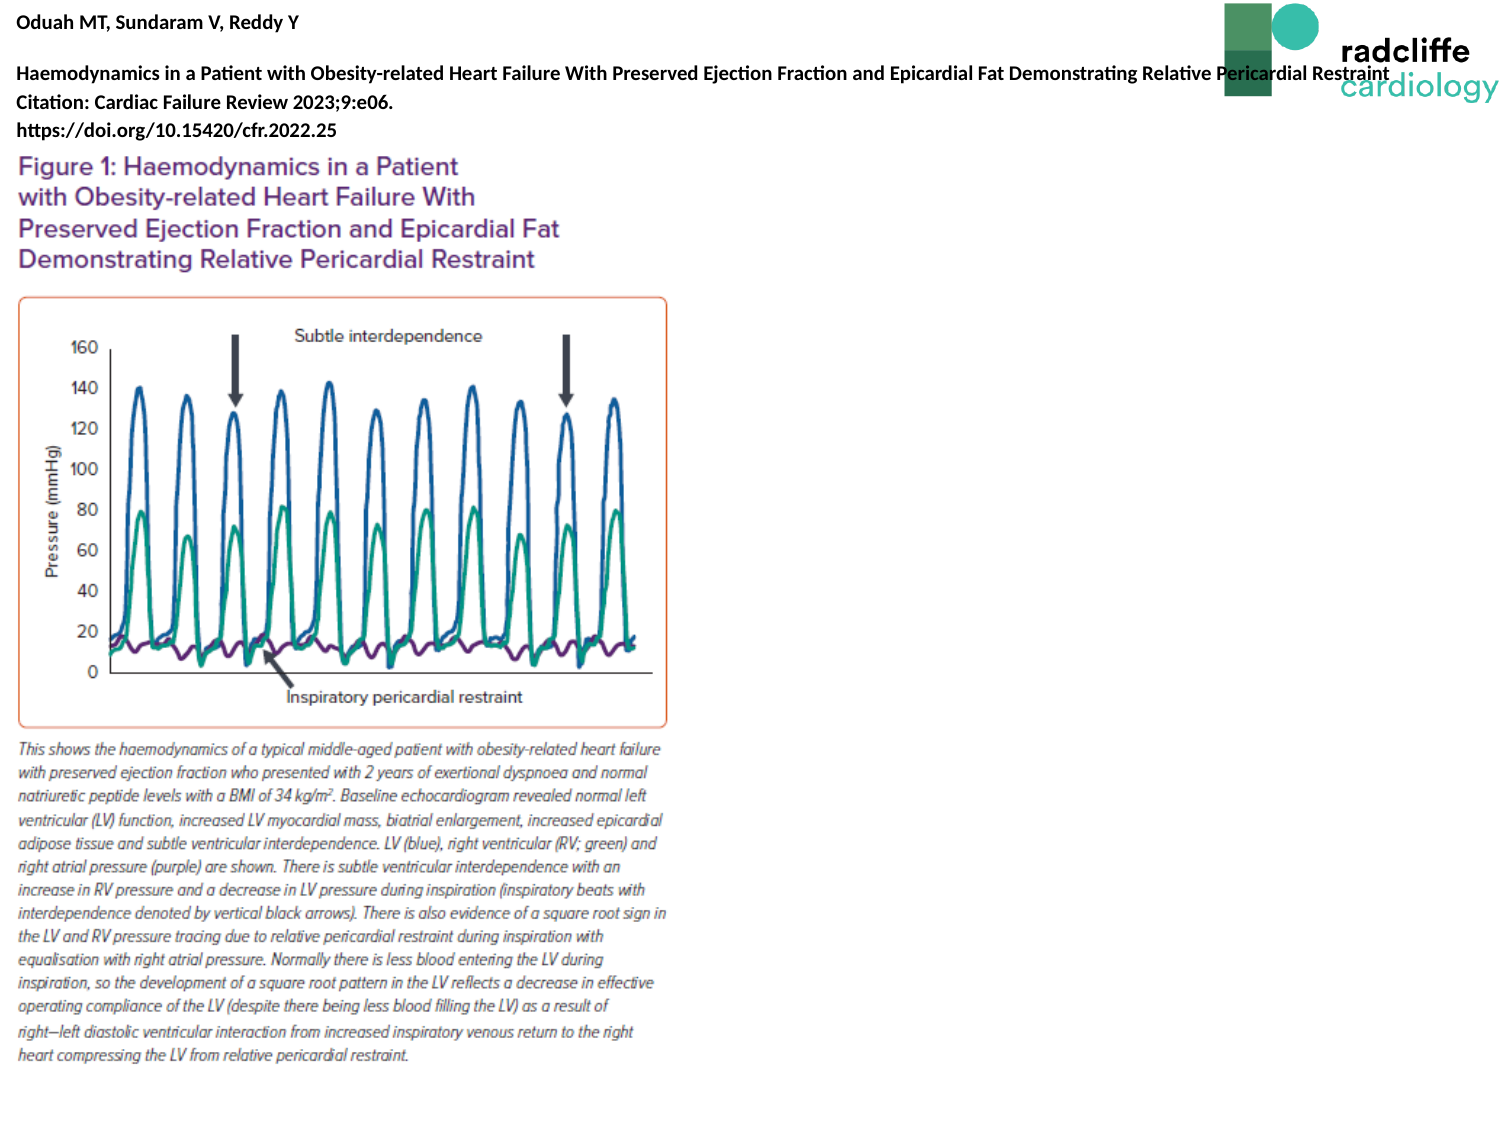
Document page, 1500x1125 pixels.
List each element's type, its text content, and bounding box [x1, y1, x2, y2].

picture [1, 141, 682, 1080]
text_box Citation: Cardiac Failure Review 2023;9:e06. [1, 81, 1500, 109]
text_box Oduah MT, Sundaram V, Reddy Y [1, 1, 939, 42]
text_box Haemodynamics in a Patient with Obesity-related Heart Failure With Preserved Ejection Fraction and Epicardial Fat Demonstrating Relative Pericardial Restraint [1, 51, 1224, 81]
picture [1224, 1, 1499, 104]
text_box https://doi.org/10.15420/cfr.2022.25 [1, 109, 1500, 150]
